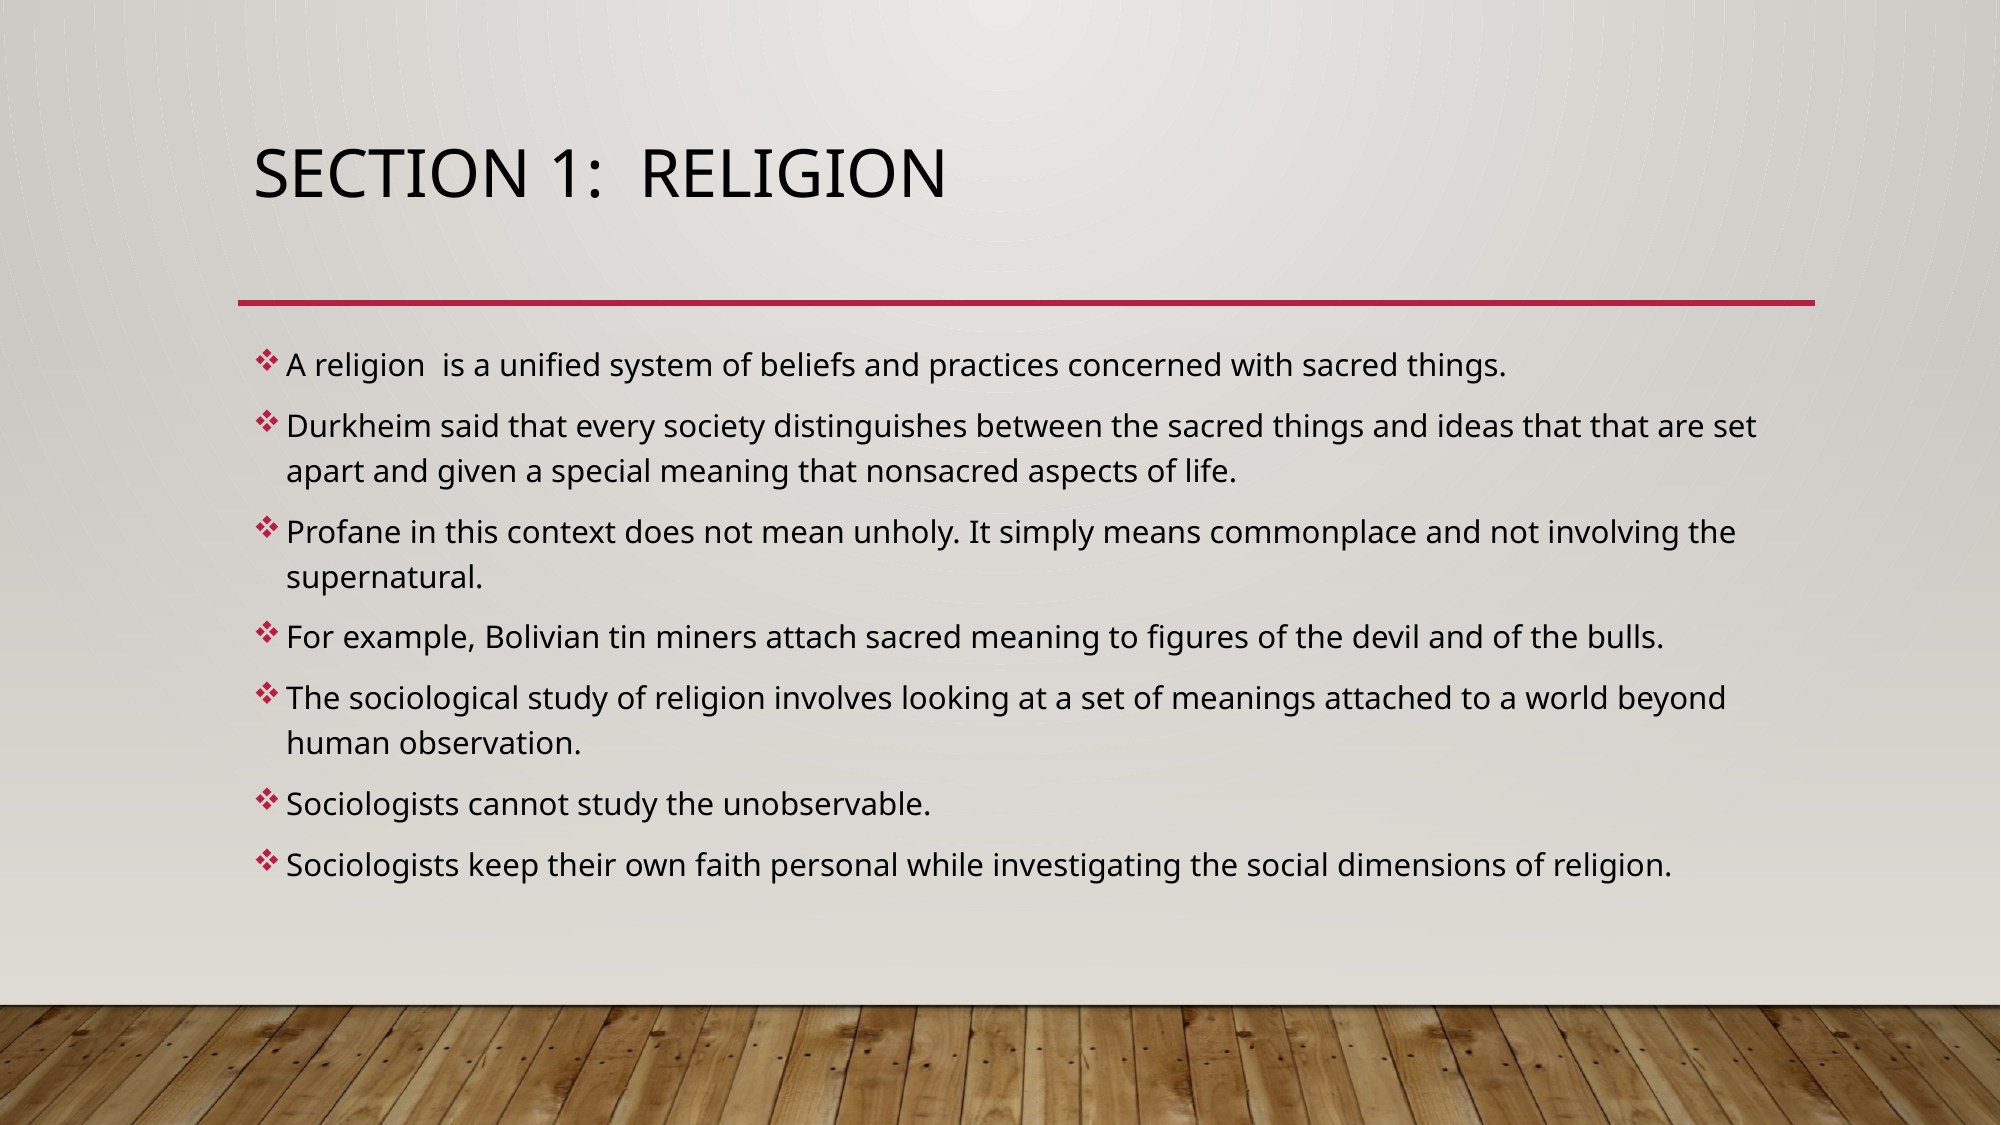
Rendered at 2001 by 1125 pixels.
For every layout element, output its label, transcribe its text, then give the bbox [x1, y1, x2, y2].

list A religion is a unified system of beliefs and practices concerned with sacred things. Durkheim said that every society distinguishes between the sacred things and ideas that that are set apart and given a special meaning that nonsacred aspects of life. Profane in this context does not mean unholy. It simply means commonplace and not involving the supernatural. For example, Bolivian tin miners attach sacred meaning to figures of the devil and of the bulls. The sociological study of religion involves looking at a set of meanings attached to a world beyond human observation. Sociologists cannot study the unobservable. Sociologists keep their own faith personal while investigating the social dimensions of religion. [238, 330, 1814, 897]
title Section 1: Religion [238, 131, 1814, 305]
picture [0, 1005, 2000, 1125]
